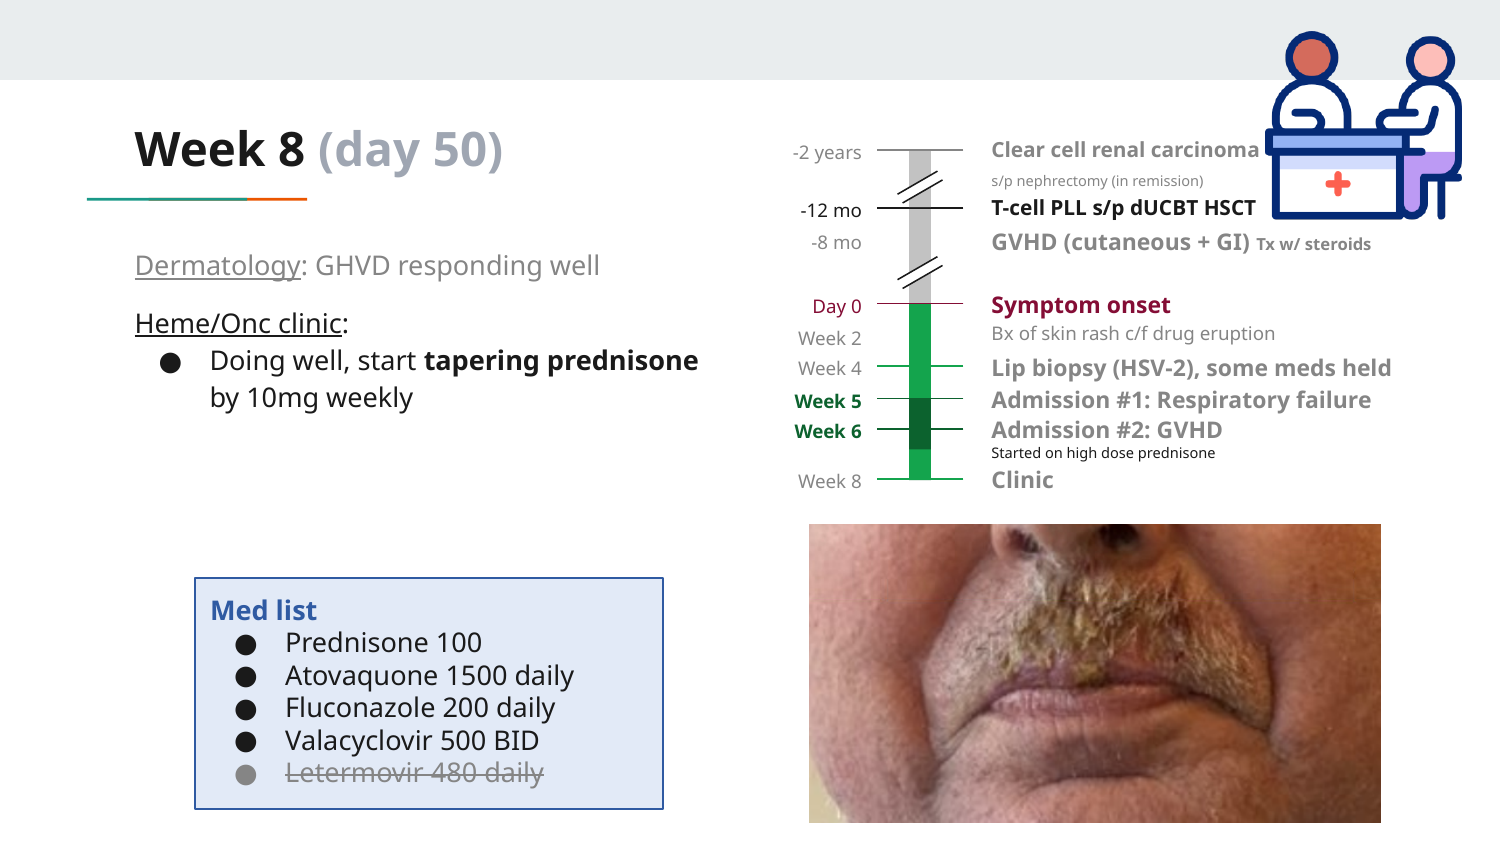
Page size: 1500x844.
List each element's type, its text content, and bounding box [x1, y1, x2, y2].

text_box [896, 181, 944, 193]
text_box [752, 303, 1425, 333]
text_box Med list Prednisone 100 Atovaquone 1500 daily Fluconazole 200 daily Valacyclovir 500 BID Letermovir 480 daily [195, 578, 664, 810]
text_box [752, 333, 1425, 365]
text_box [752, 366, 1425, 396]
title Week 8 (day 50) [119, 103, 1260, 192]
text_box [752, 446, 1425, 509]
picture [808, 524, 1382, 823]
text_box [752, 117, 1425, 208]
list Dermatology: GHVD responding well Heme/Onc clinic: Doing well, start tapering prednisone by 10mg weekly [119, 228, 739, 579]
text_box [752, 396, 1425, 446]
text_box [752, 214, 1425, 270]
picture [1265, 27, 1462, 224]
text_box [896, 267, 944, 278]
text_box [752, 271, 1425, 302]
